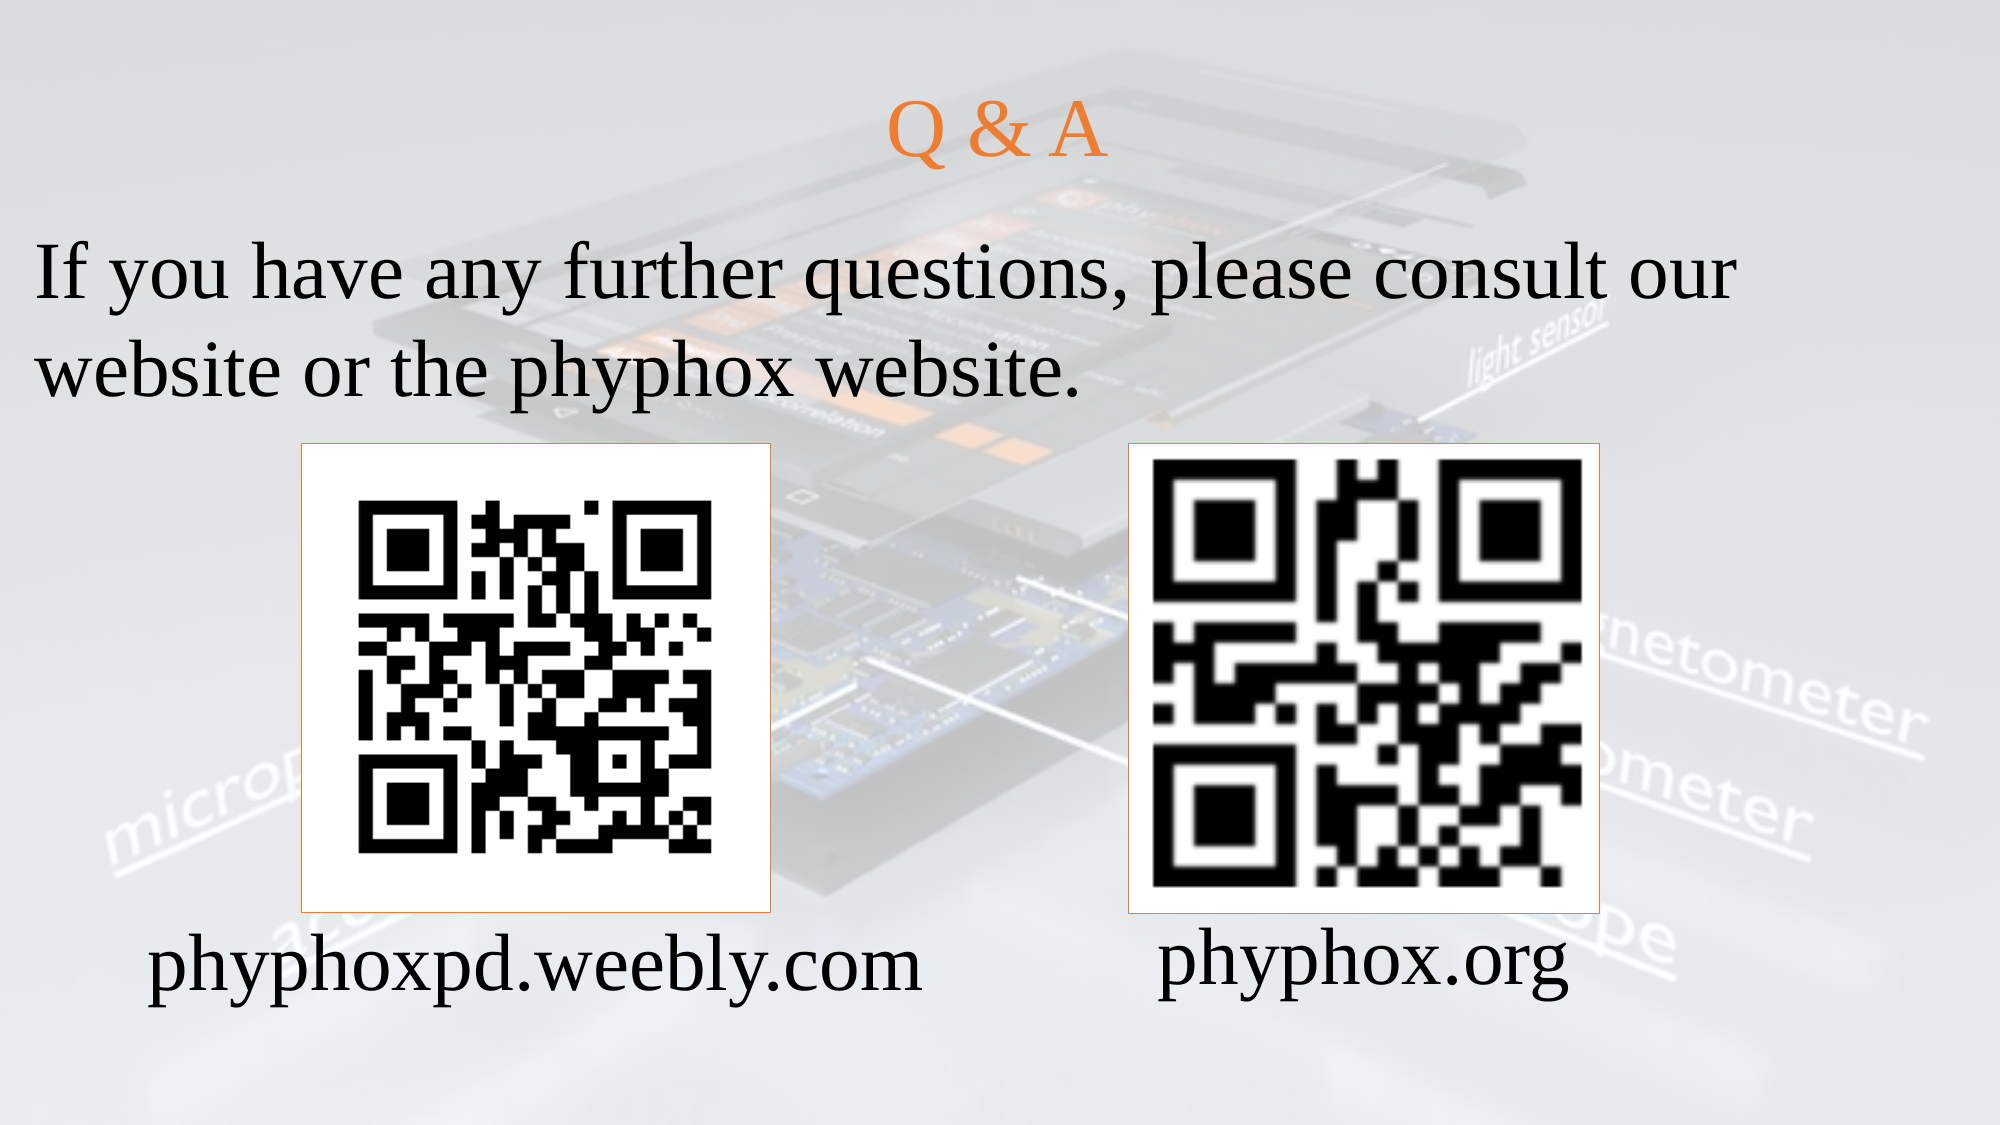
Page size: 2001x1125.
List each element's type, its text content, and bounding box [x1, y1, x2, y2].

title Q & A [14, 20, 1981, 239]
text_box If you have any further questions, please consult our website or the phyphox website. [19, 210, 1784, 420]
picture [1128, 443, 1600, 914]
text_box phyphoxpd.weebly.com [121, 901, 951, 1014]
text_box phyphox.org [1047, 895, 1681, 1009]
picture [301, 443, 771, 913]
